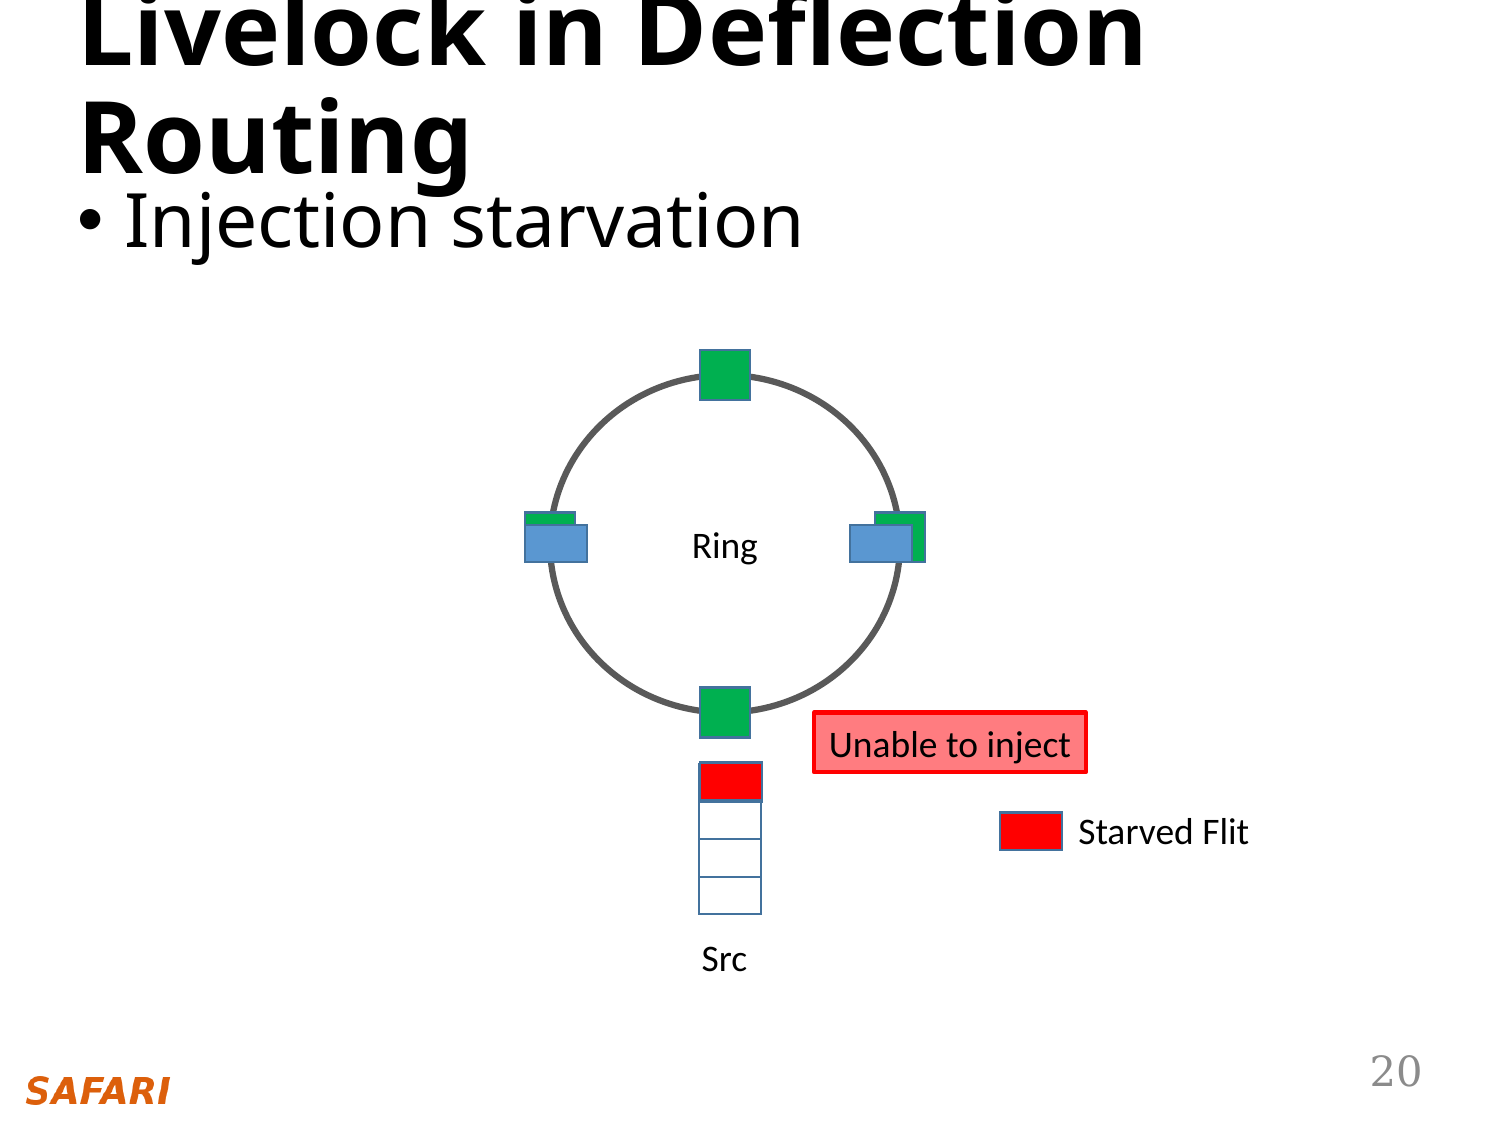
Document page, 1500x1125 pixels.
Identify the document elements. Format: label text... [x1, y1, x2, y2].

text_box Unable to inject [814, 712, 1086, 773]
text_box [698, 838, 762, 876]
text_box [524, 349, 925, 738]
text_box Src [686, 926, 762, 987]
text_box Starved Flit [1063, 799, 1265, 860]
picture [24, 1069, 175, 1113]
list Injection starvation [62, 174, 1438, 1100]
text_box [999, 811, 1063, 851]
slide_number 20 [1325, 1040, 1438, 1100]
text_box [698, 876, 762, 915]
text_box [698, 801, 762, 838]
title Livelock in Deflection Routing [62, 24, 1438, 150]
text_box [699, 761, 763, 801]
